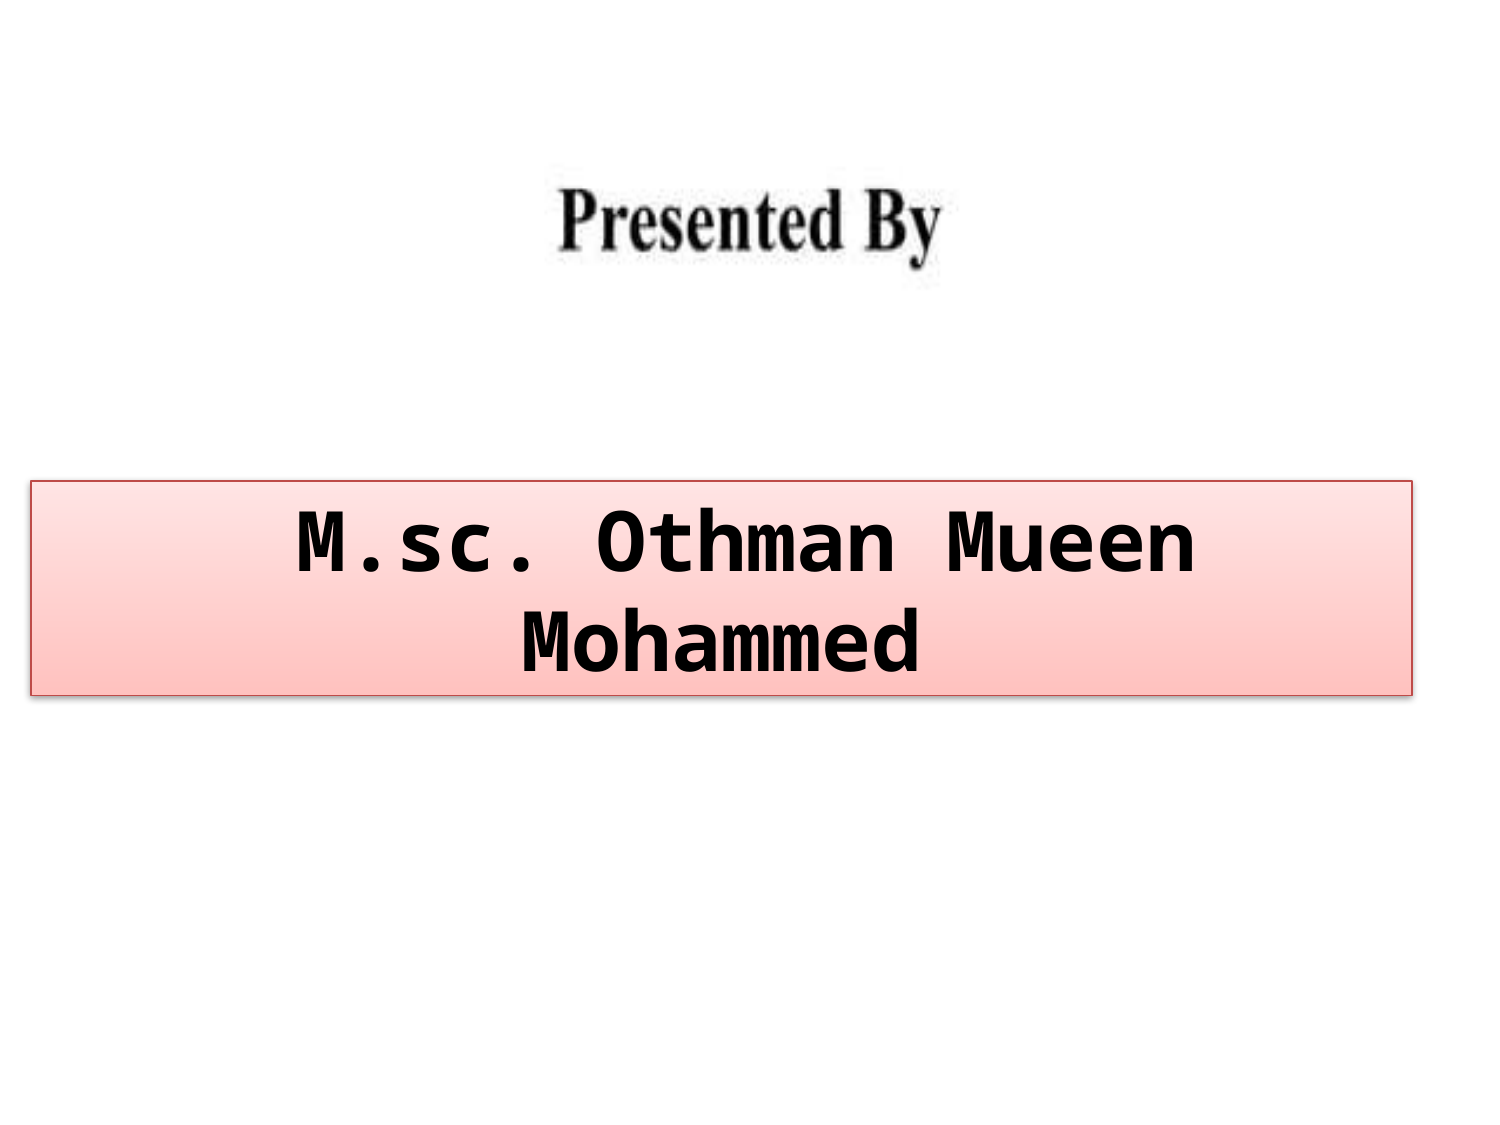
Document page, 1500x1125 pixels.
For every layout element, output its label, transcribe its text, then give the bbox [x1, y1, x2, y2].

text_box M.sc. Othman Mueen Mohammed [30, 480, 1413, 696]
picture [0, 139, 1500, 439]
